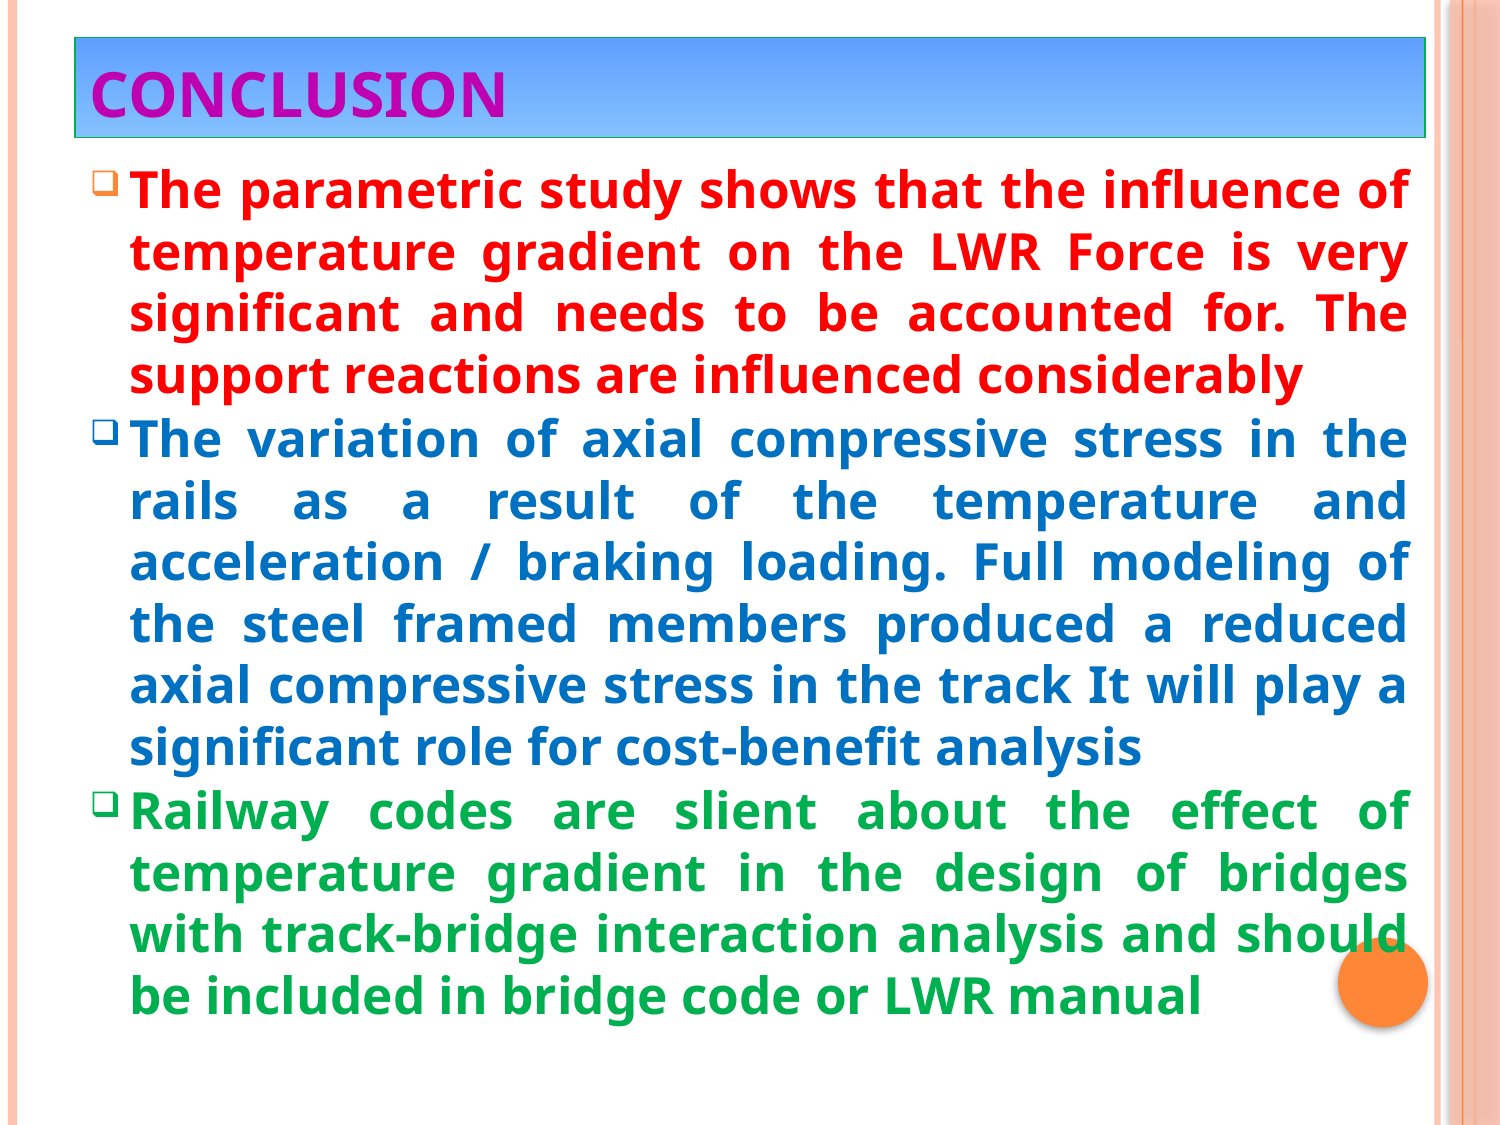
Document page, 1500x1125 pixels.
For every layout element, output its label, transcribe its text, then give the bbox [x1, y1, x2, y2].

list The parametric study shows that the influence of temperature gradient on the LWR Force is very significant and needs to be accounted for. The support reactions are influenced considerably The variation of axial compressive stress in the rails as a result of the temperature and acceleration / braking loading. Full modeling of the steel framed members produced a reduced axial compressive stress in the track It will play a significant role for cost-benefit analysis Railway codes are slient about the effect of temperature gradient in the design of bridges with track-bridge interaction analysis and should be included in bridge code or LWR manual. [75, 149, 1425, 1125]
text_box conclusion [74, 37, 1425, 138]
